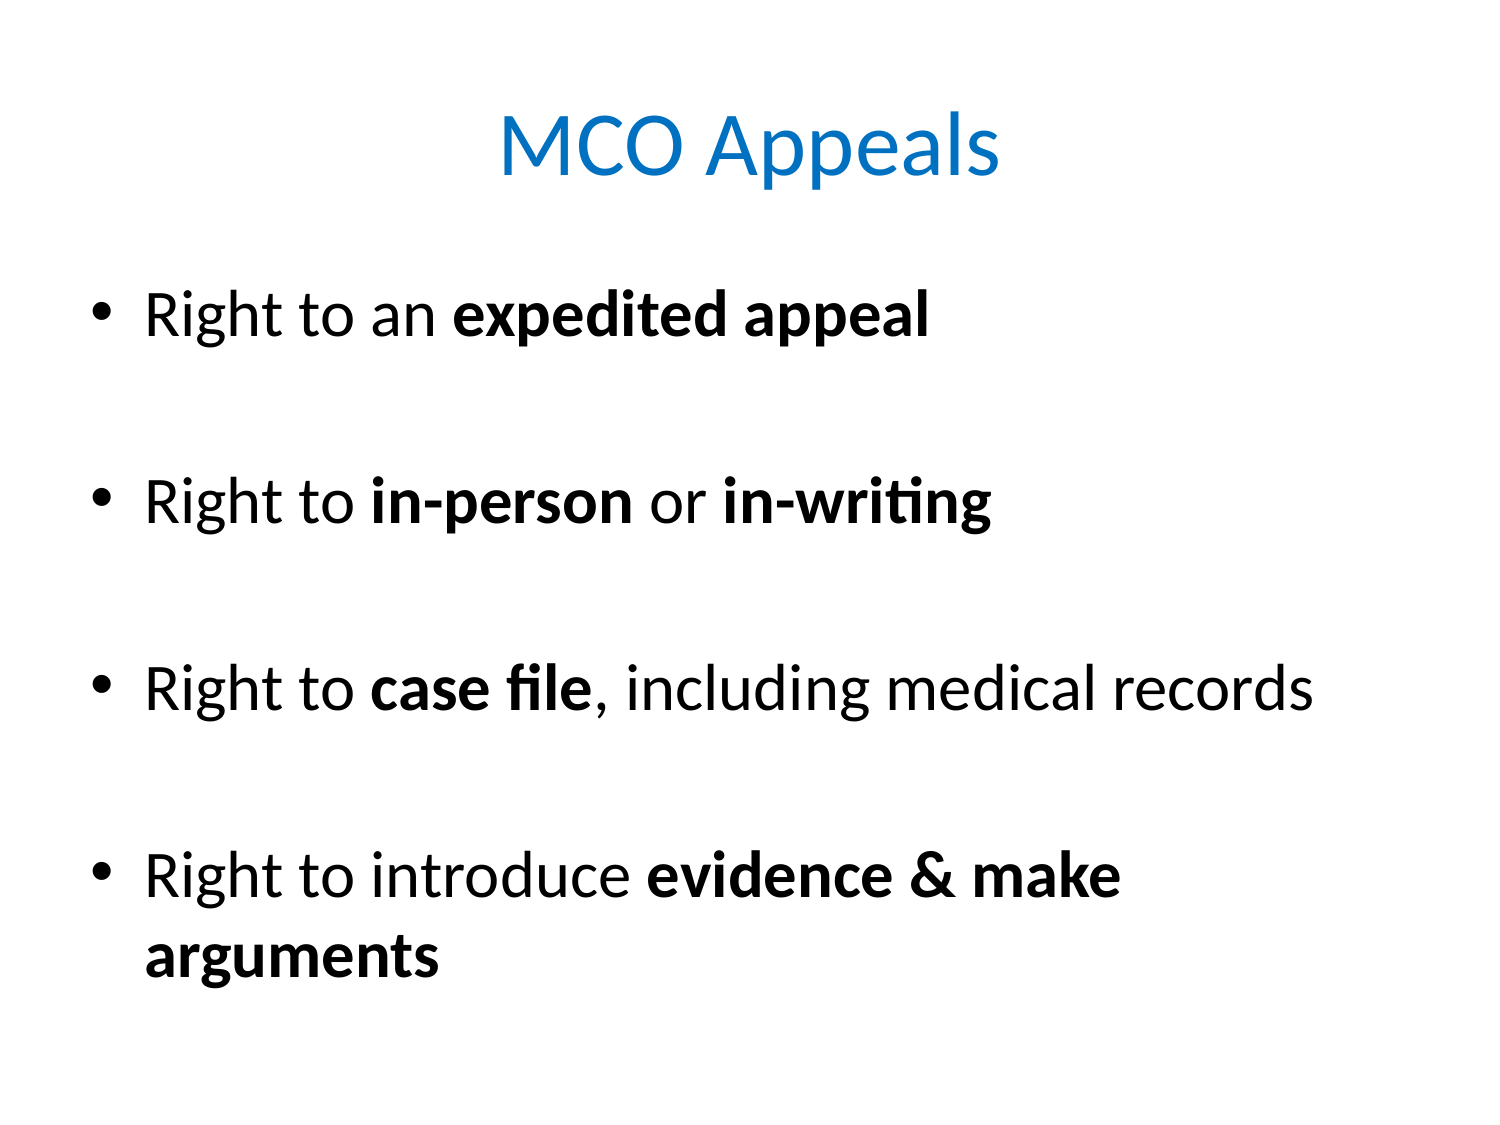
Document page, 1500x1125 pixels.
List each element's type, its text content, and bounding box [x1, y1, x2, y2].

title MCO Appeals [75, 45, 1425, 233]
list Right to an expedited appeal Right to in-person or in-writing Right to case file, including medical records Right to introduce evidence & make arguments [75, 262, 1425, 1005]
